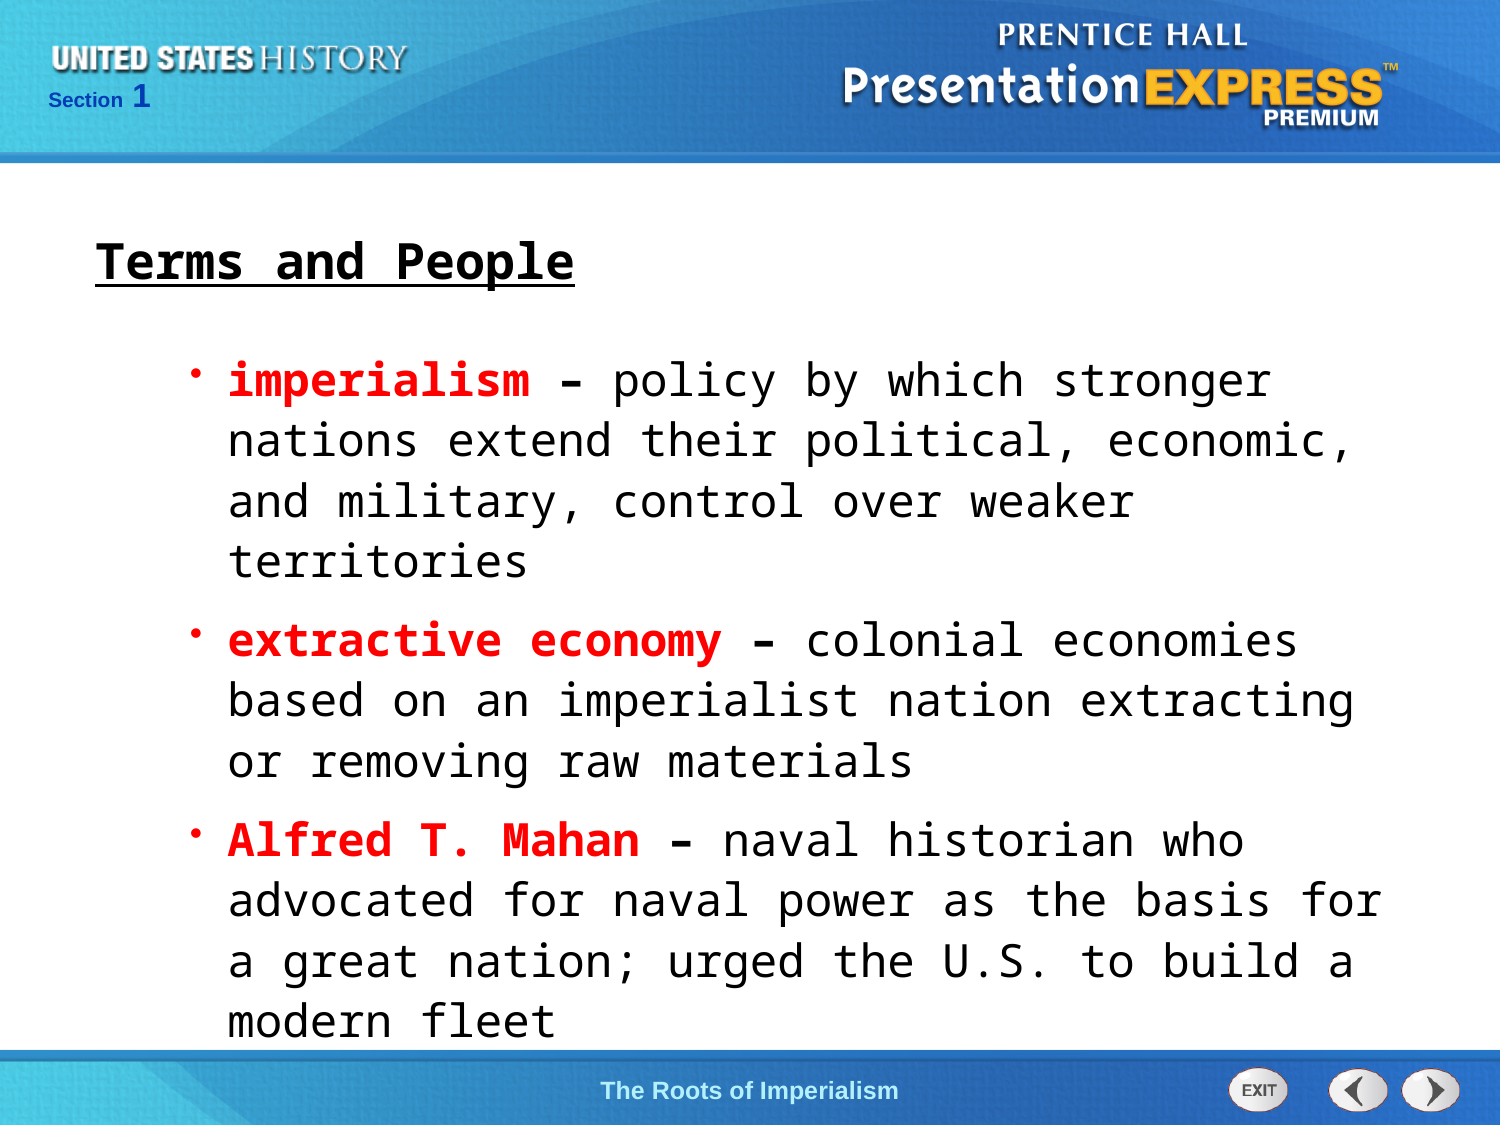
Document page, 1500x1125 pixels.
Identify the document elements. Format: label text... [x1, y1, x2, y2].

picture [0, 0, 1500, 1125]
text_box Terms and People [80, 222, 1369, 298]
text_box imperialism – policy by which stronger nations extend their political, economic, and military, control over weaker territories extractive economy – colonial economies based on an imperialist nation extracting or removing raw materials Alfred T. Mahan – naval historian who advocated for naval power as the basis for a great nation; urged the U.S. to build a modern fleet [174, 337, 1425, 1125]
